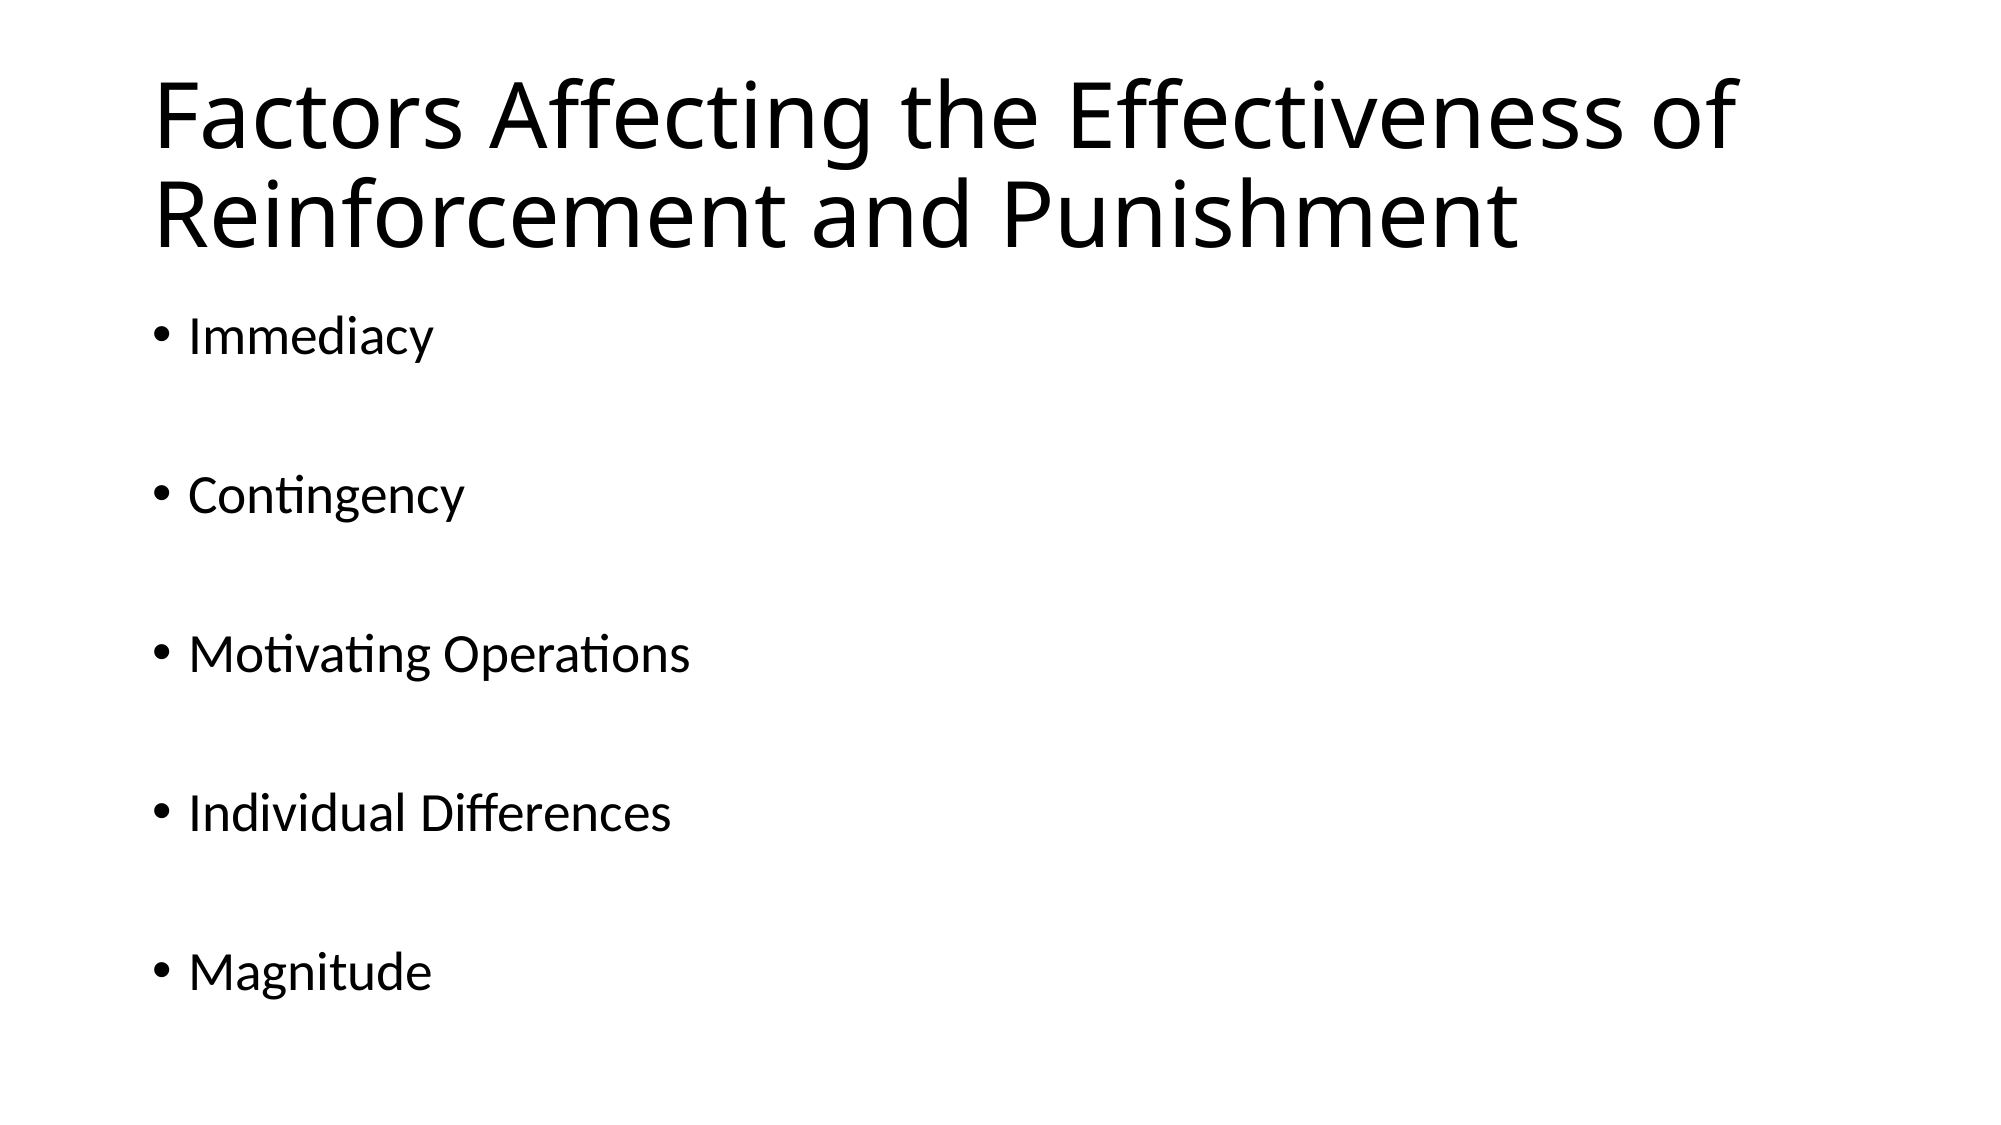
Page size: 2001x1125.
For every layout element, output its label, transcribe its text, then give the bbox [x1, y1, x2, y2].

title Factors Affecting the Effectiveness of Reinforcement and Punishment [137, 59, 1863, 278]
list Immediacy Contingency Motivating Operations Individual Differences Magnitude [137, 299, 1863, 1014]
